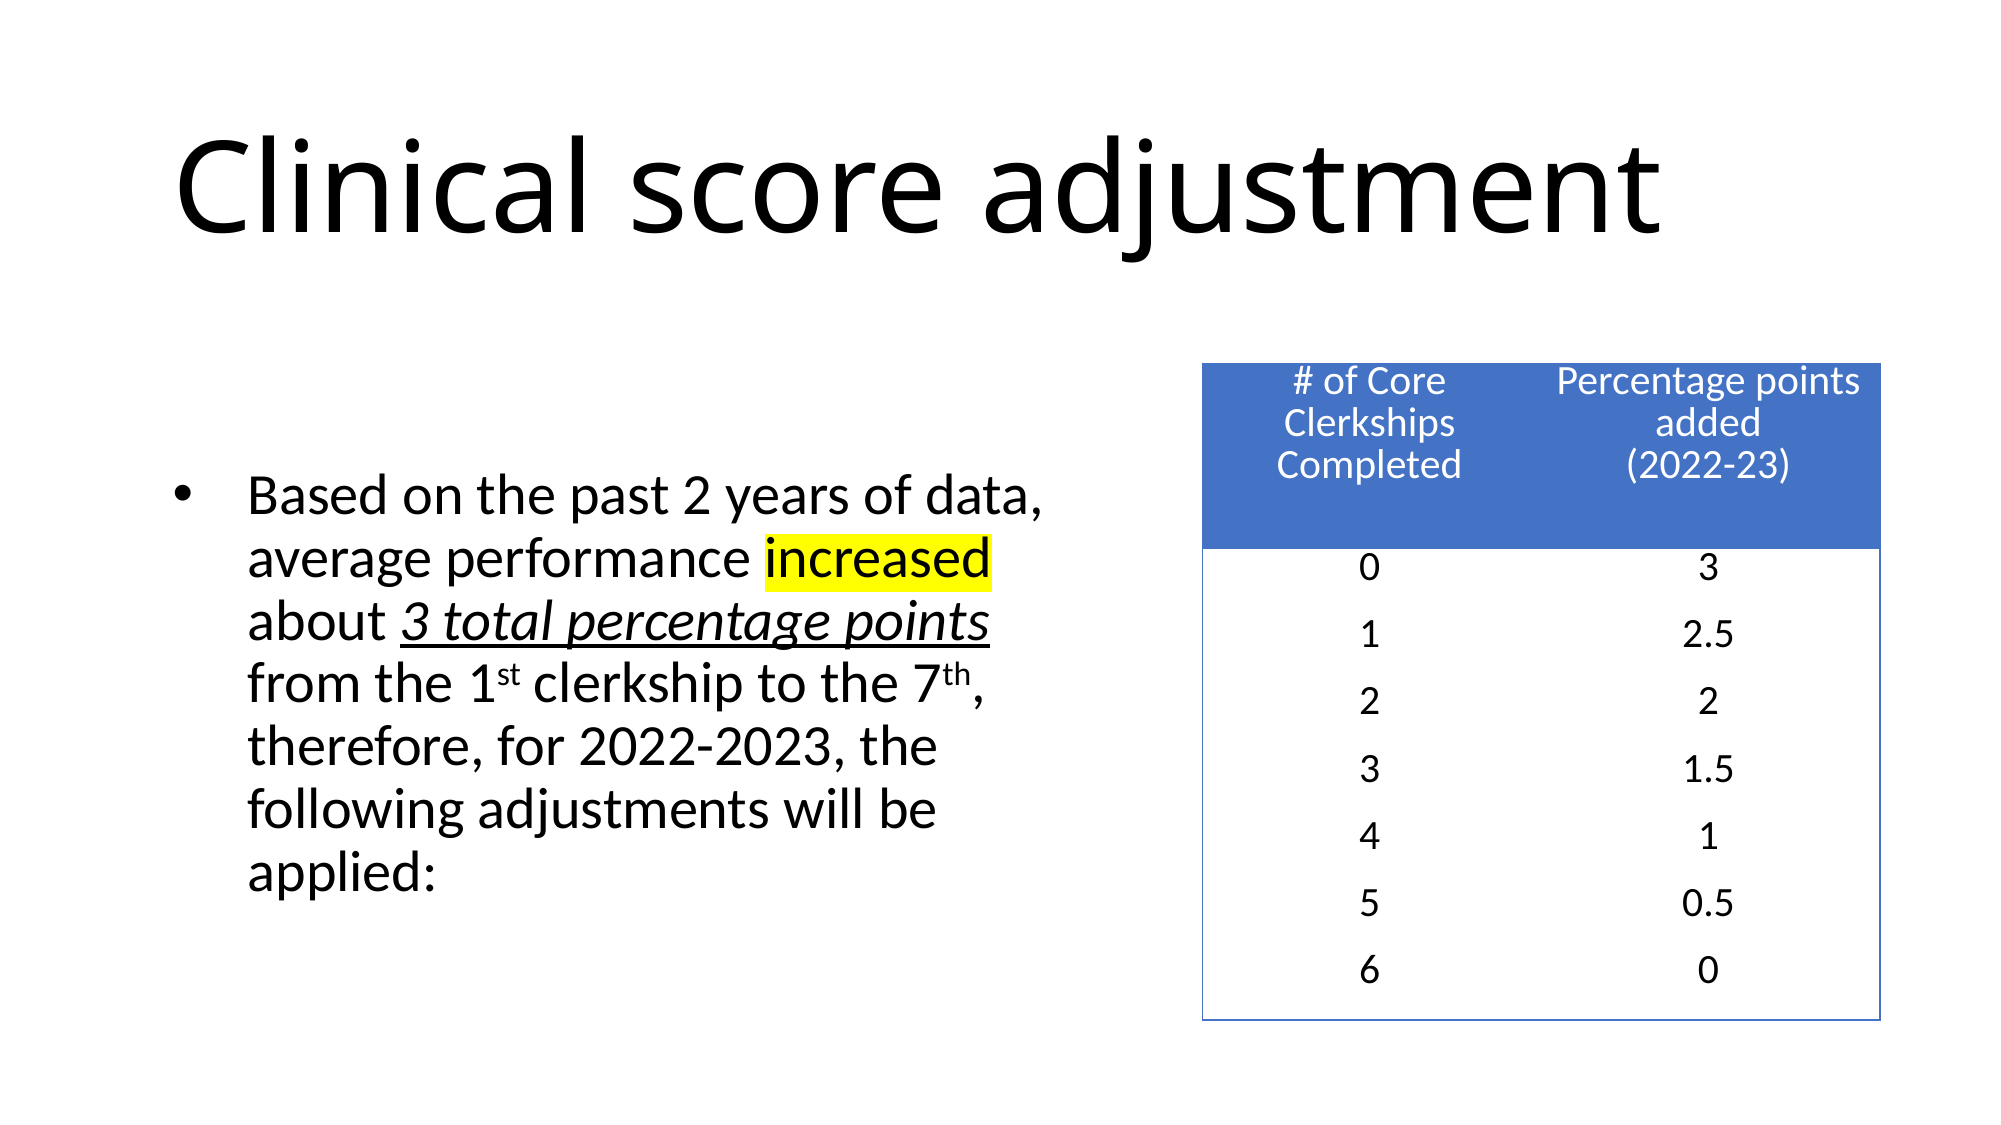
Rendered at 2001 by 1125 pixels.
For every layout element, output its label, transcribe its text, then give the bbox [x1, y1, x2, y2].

table_cell 0.5 [1537, 885, 1879, 953]
table_cell 2 [1203, 684, 1537, 751]
table_cell 1 [1203, 617, 1537, 684]
table_cell 0 [1203, 549, 1537, 617]
table_cell 2 [1537, 684, 1879, 751]
table_header Percentage points added (2022-23) [1537, 364, 1879, 549]
table_cell 3 [1537, 549, 1879, 617]
title Clinical score adjustment [157, 52, 1842, 332]
table_cell 3 [1203, 751, 1537, 818]
table_cell 1.5 [1537, 751, 1879, 818]
table_header # of Core Clerkships Completed [1203, 364, 1537, 549]
table_cell 5 [1203, 885, 1537, 953]
table_cell 1 [1537, 818, 1879, 885]
table_cell 6 [1203, 953, 1537, 1019]
table_cell 0 [1537, 953, 1879, 1019]
table_cell 2.5 [1537, 617, 1879, 684]
list Based on the past 2 years of data, average performance increased about 3 total percentage points from the 1st clerkship to the 7th, therefore, for 2022-2023, the following adjustments will be applied: [157, 456, 1107, 1020]
table_cell 4 [1203, 818, 1537, 885]
